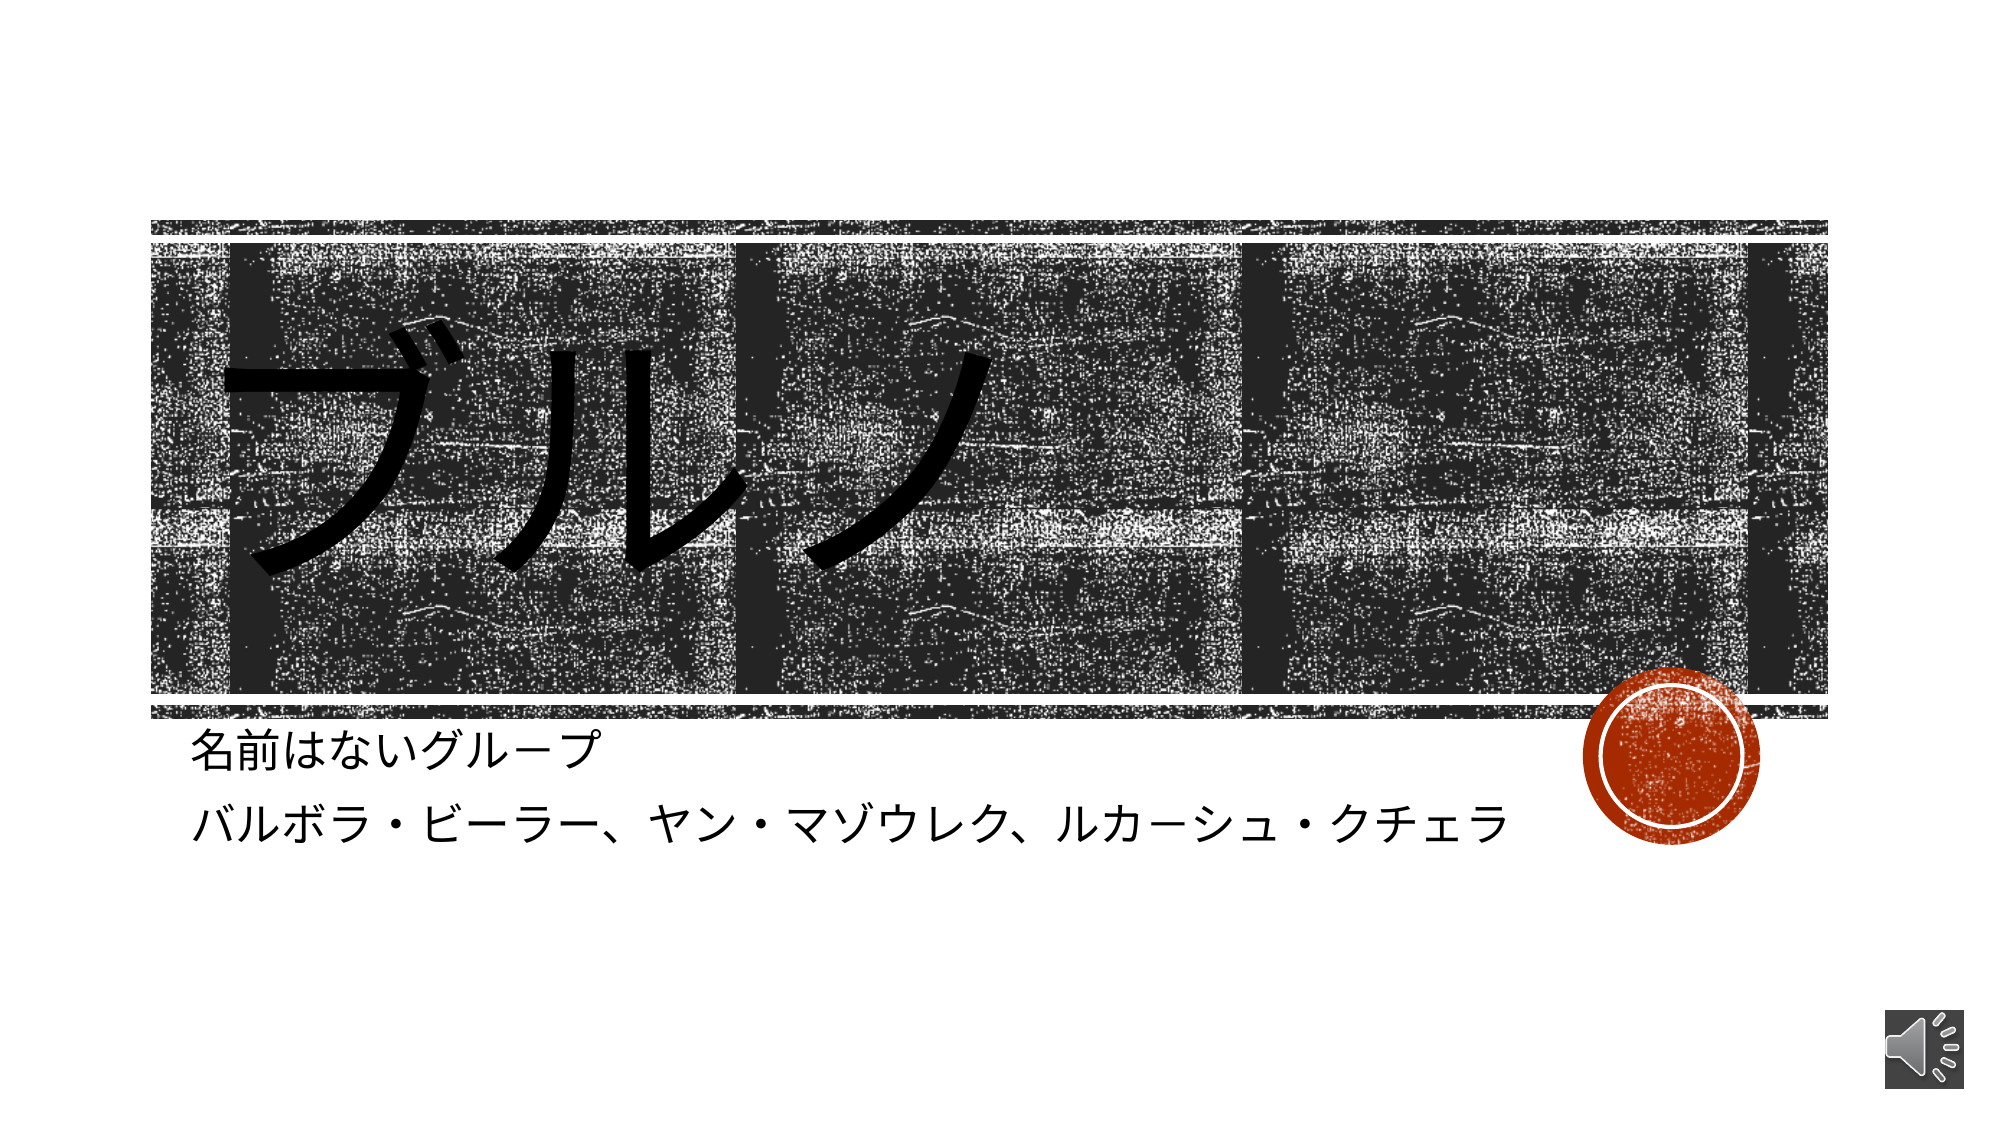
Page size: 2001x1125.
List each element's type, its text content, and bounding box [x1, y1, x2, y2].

subtitle 名前はないグル－プ バルボラ・ビーラー、ヤン・マゾウレク、ルカ－シュ・クチェラ [175, 720, 1556, 896]
title ブルノ [172, 234, 1808, 733]
picture [1885, 1010, 1964, 1089]
